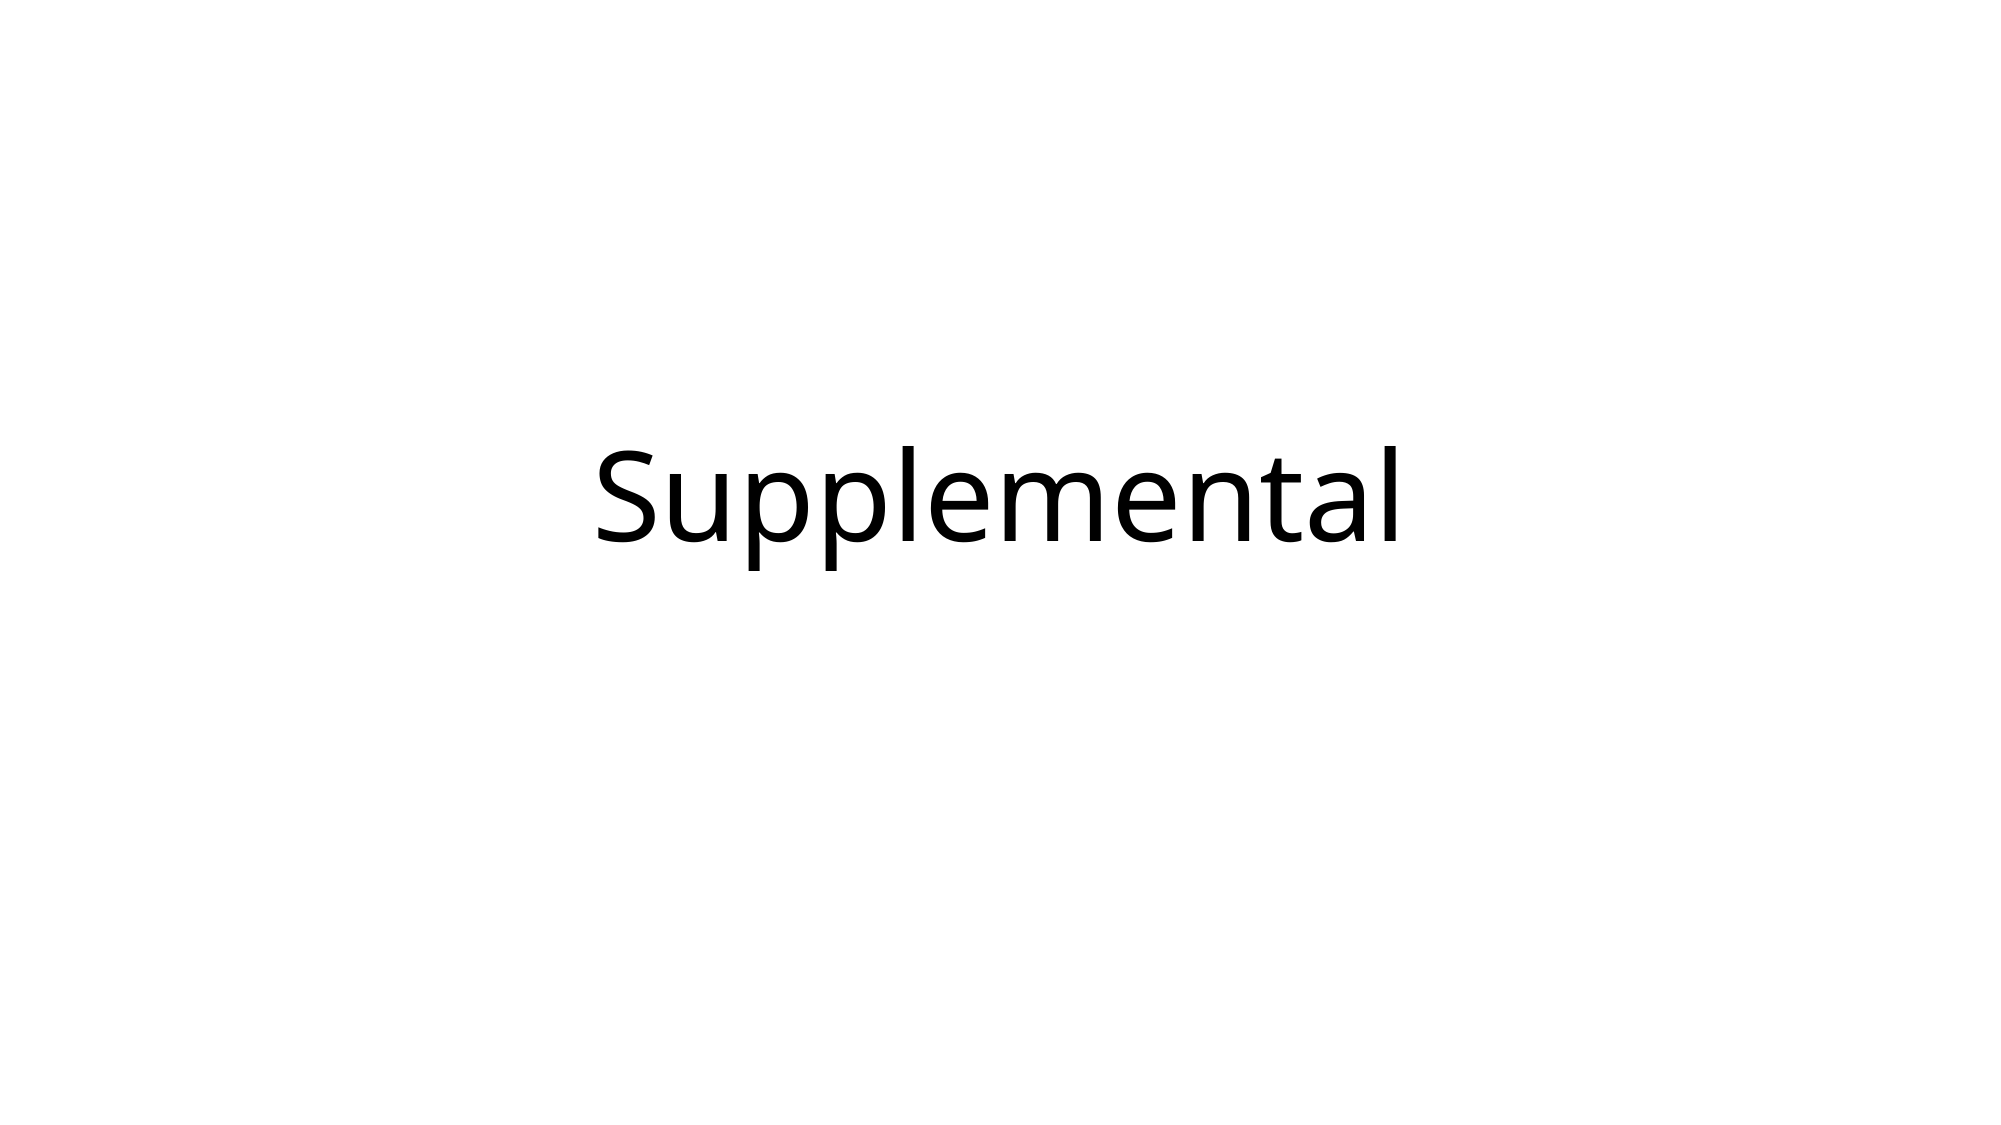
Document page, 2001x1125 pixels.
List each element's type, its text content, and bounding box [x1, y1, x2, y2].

title Supplemental [249, 184, 1750, 576]
